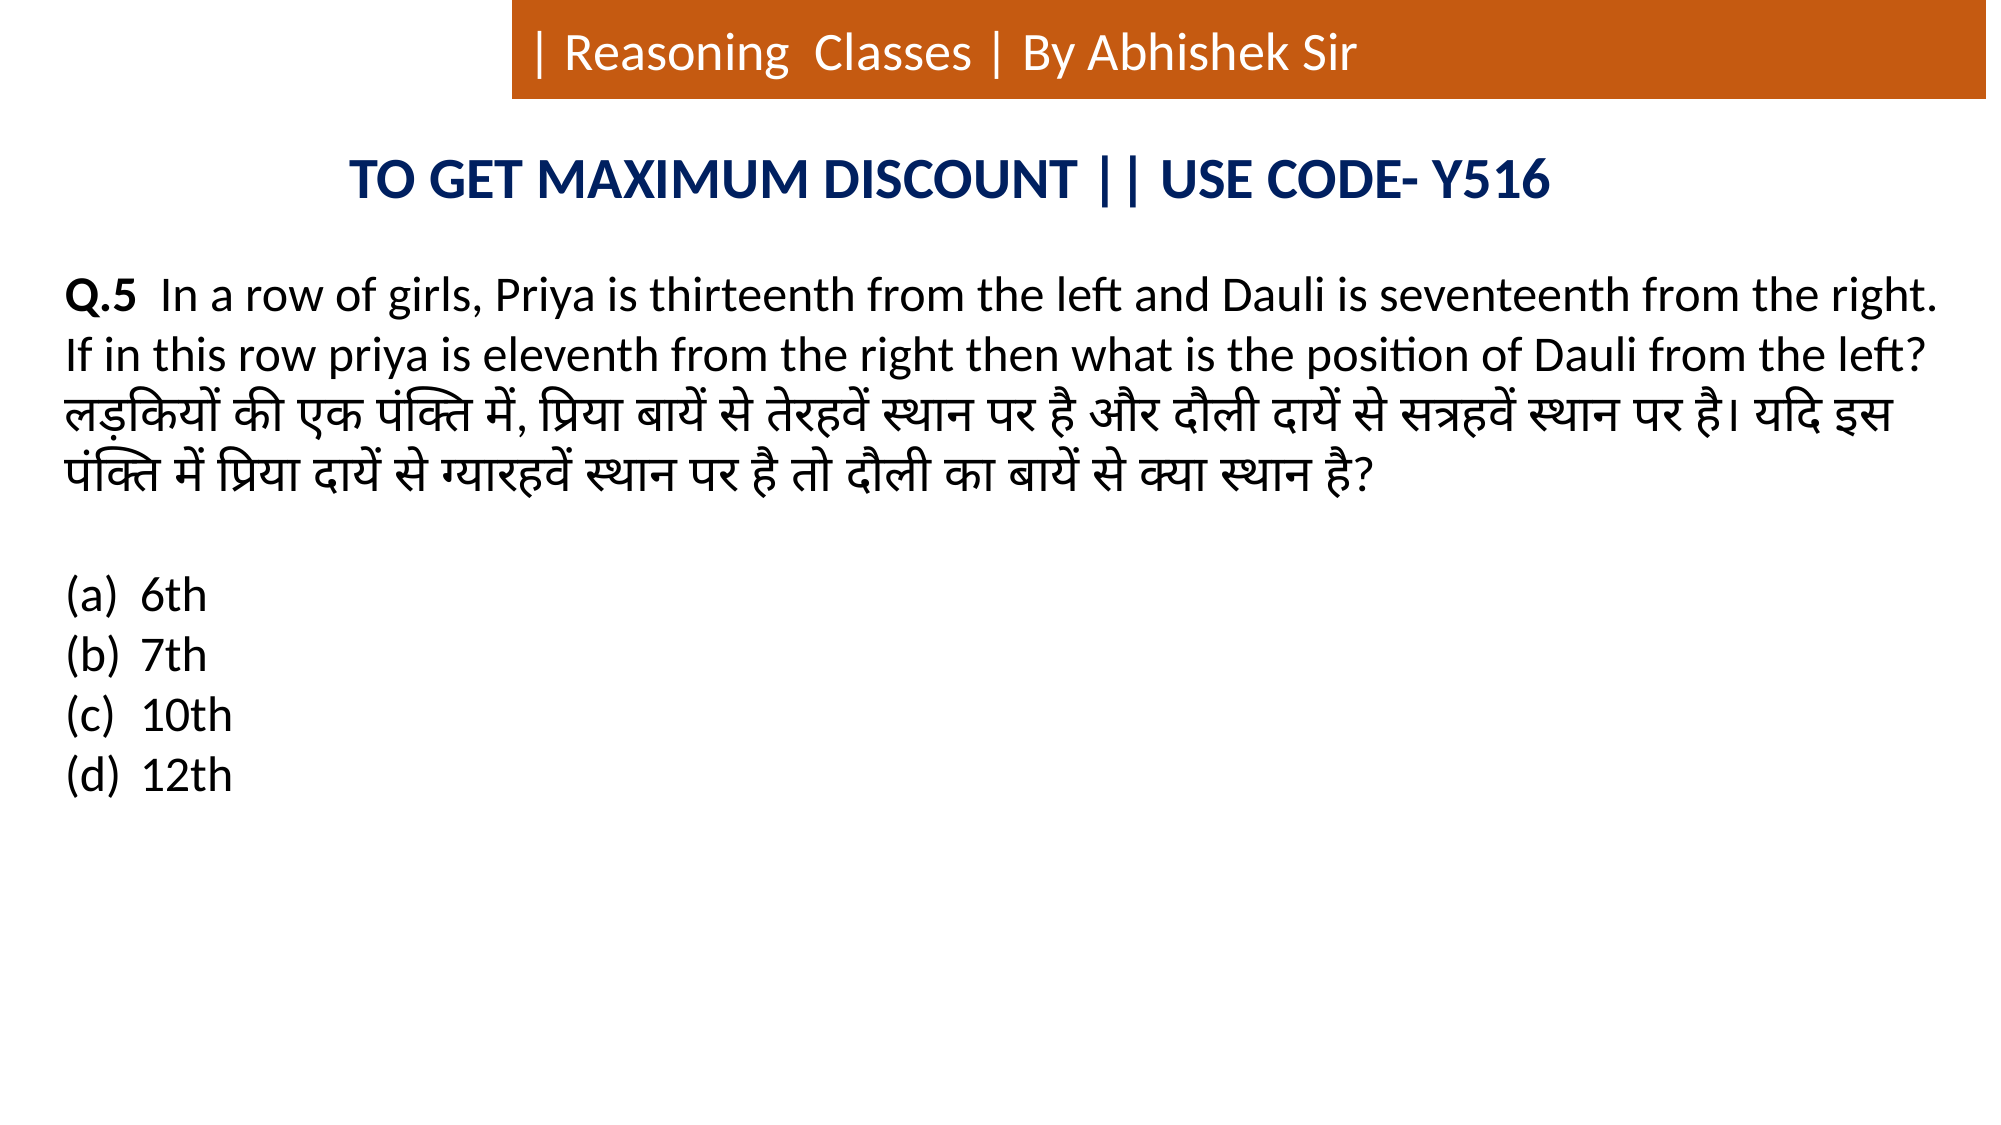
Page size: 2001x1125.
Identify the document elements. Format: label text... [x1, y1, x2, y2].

text_box TO GET MAXIMUM DISCOUNT || USE CODE- Y516 [334, 133, 1706, 218]
text_box | Reasoning Classes | By Abhishek Sir [512, 0, 1986, 99]
text_box Q.5 In a row of girls, Priya is thirteenth from the left and Dauli is seventeenth from the right. If in this row priya is eleventh from the right then what is the position of Dauli from the left? लड़कियों की एक पंक्ति में, प्रिया बायें से तेरहवें स्थान पर है और दौली दायें से सत्रहवें स्थान पर है। यदि इस पंक्ति में प्रिया दायें से ग्यारहवें स्थान पर है तो दौली का बायें से क्या स्थान है? 6th 7th 10th 12th [50, 254, 1985, 809]
